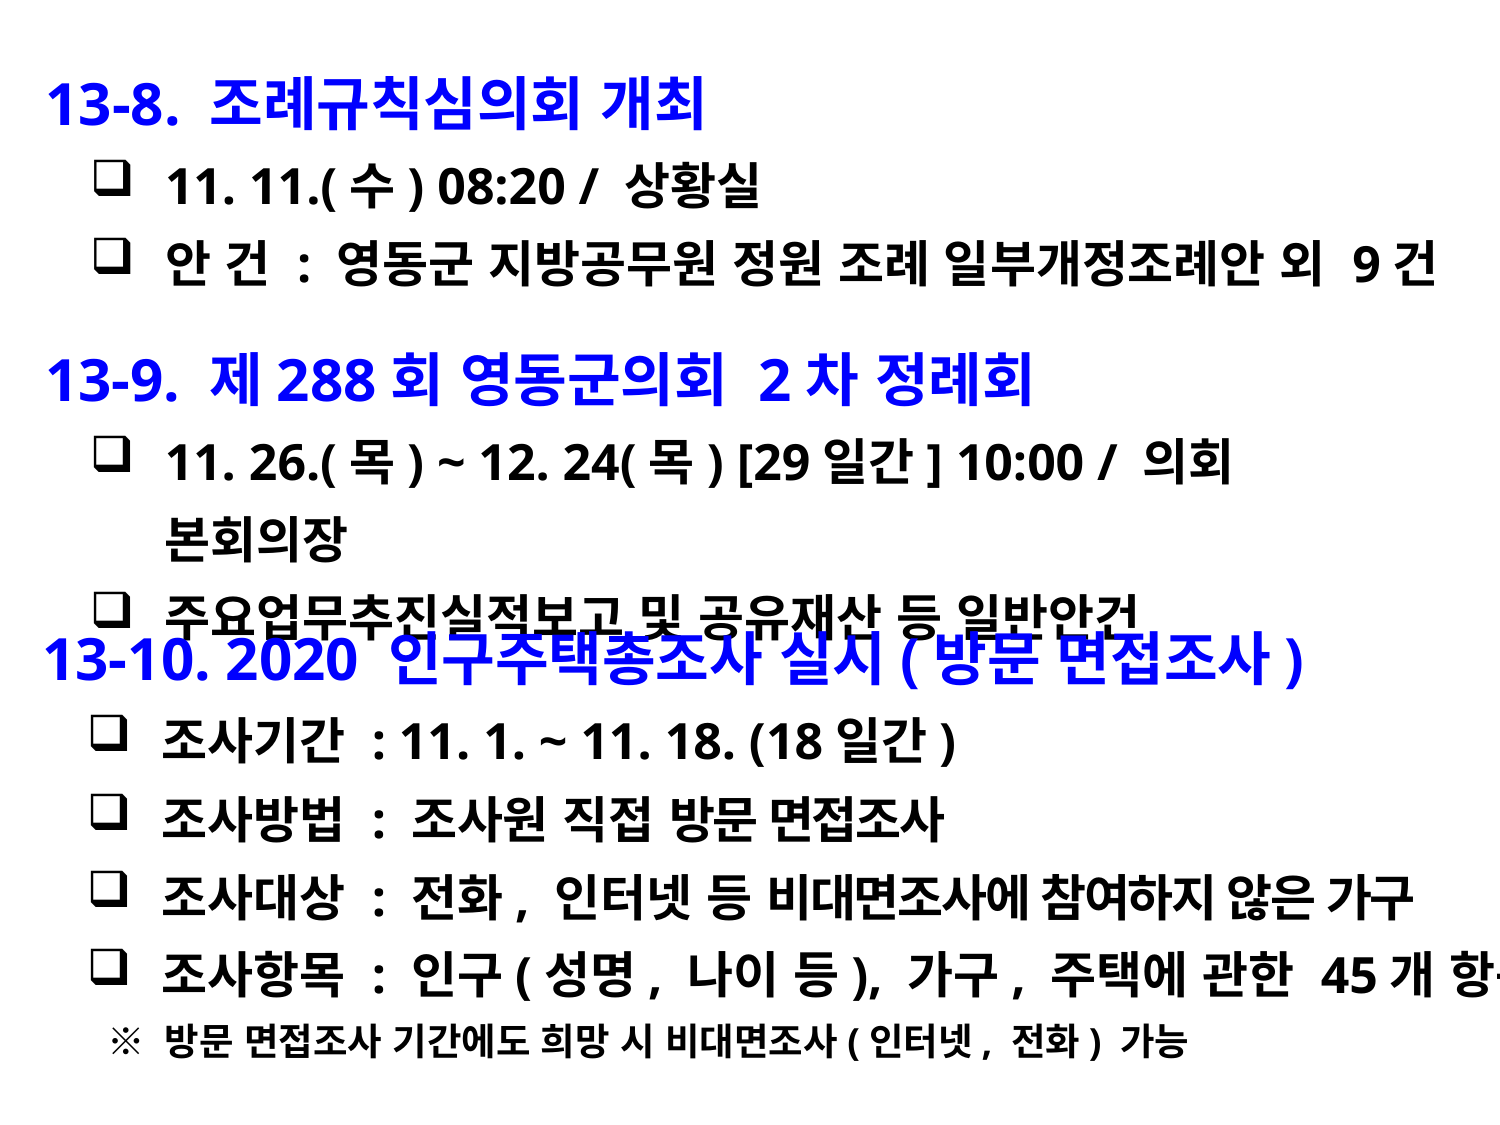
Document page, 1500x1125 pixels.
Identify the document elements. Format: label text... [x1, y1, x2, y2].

text_box 13-8. 조례규칙심의회 개최 11. 11.(수) 08:20 / 상황실 안 건 : 영동군 지방공무원 정원 조례 일부개정조례안 외 9건 [0, 30, 1500, 291]
text_box 13-9. 제288회 영동군의회 2차 정례회 11. 26.(목) ~ 12. 24(목) [29일간] 10:00 / 의회 본회의장 주요업무추진실적보고 및 공유재산 등 일반안건 [0, 314, 1406, 586]
text_box 13-10. 2020 인구주택총조사 실시(방문 면접조사) 조사기간 : 11. 1. ~ 11. 18. (18일간) 조사방법 : 조사원 직접 방문 면접조사 조사대상 : 전화, 인터넷 등 비대면조사에 참여하지 않은 가구 조사항목 : 인구(성명, 나이 등), 가구, 주택에 관한 45개 항목 ※ 방문 면접조사 기간에도 희망 시 비대면조사(인터넷, 전화) 가능 [0, 586, 1497, 1059]
